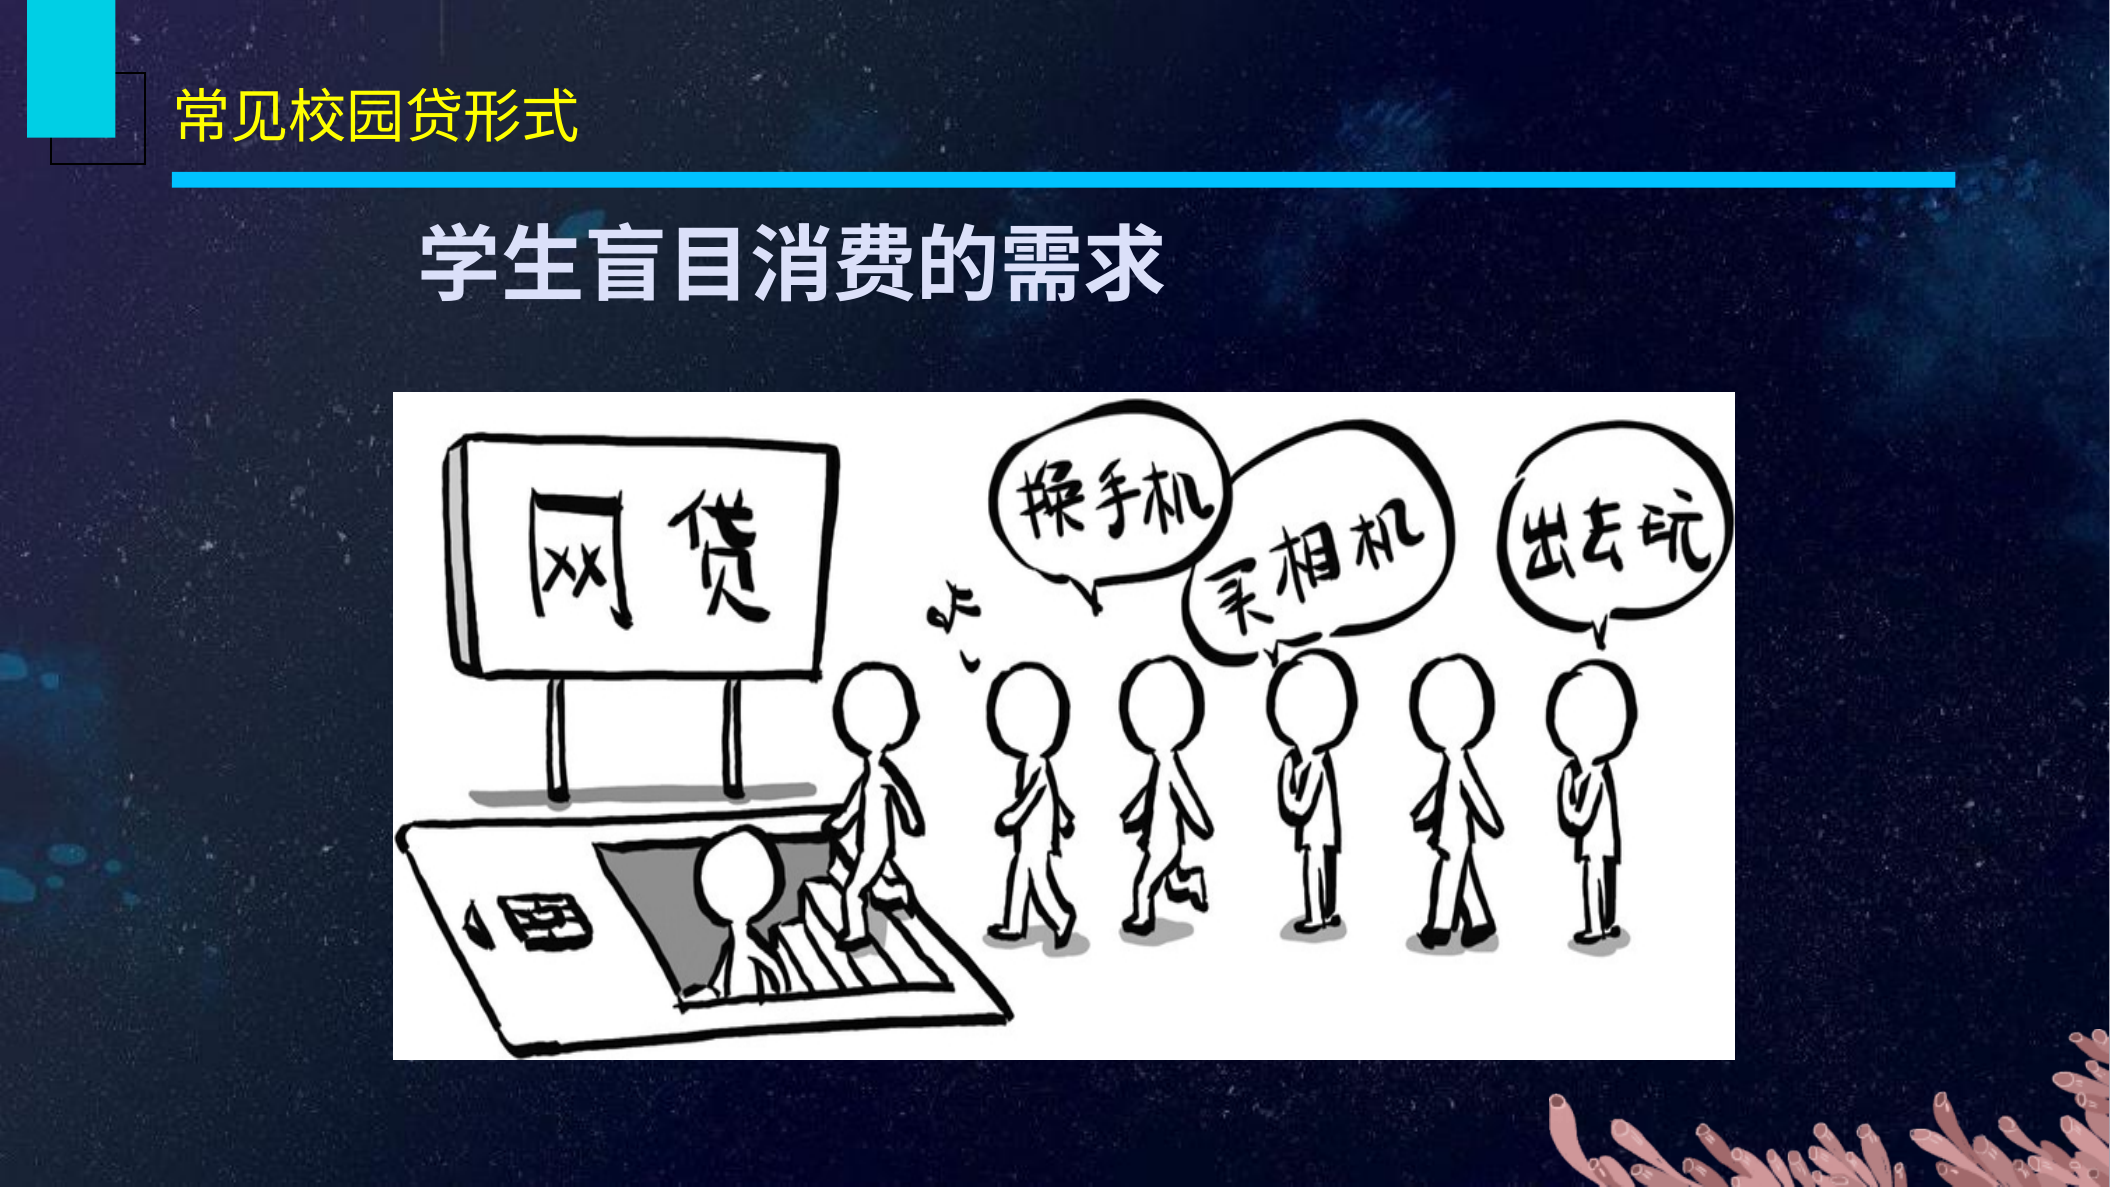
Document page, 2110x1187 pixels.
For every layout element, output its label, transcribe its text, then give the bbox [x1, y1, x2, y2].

text_box 常见校园贷形式 [172, 79, 580, 150]
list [392, 392, 1735, 1060]
text_box [50, 72, 146, 165]
title 学生盲目消费的需求 [135, 203, 1956, 347]
text_box [26, 0, 116, 139]
picture [0, 0, 2110, 1187]
